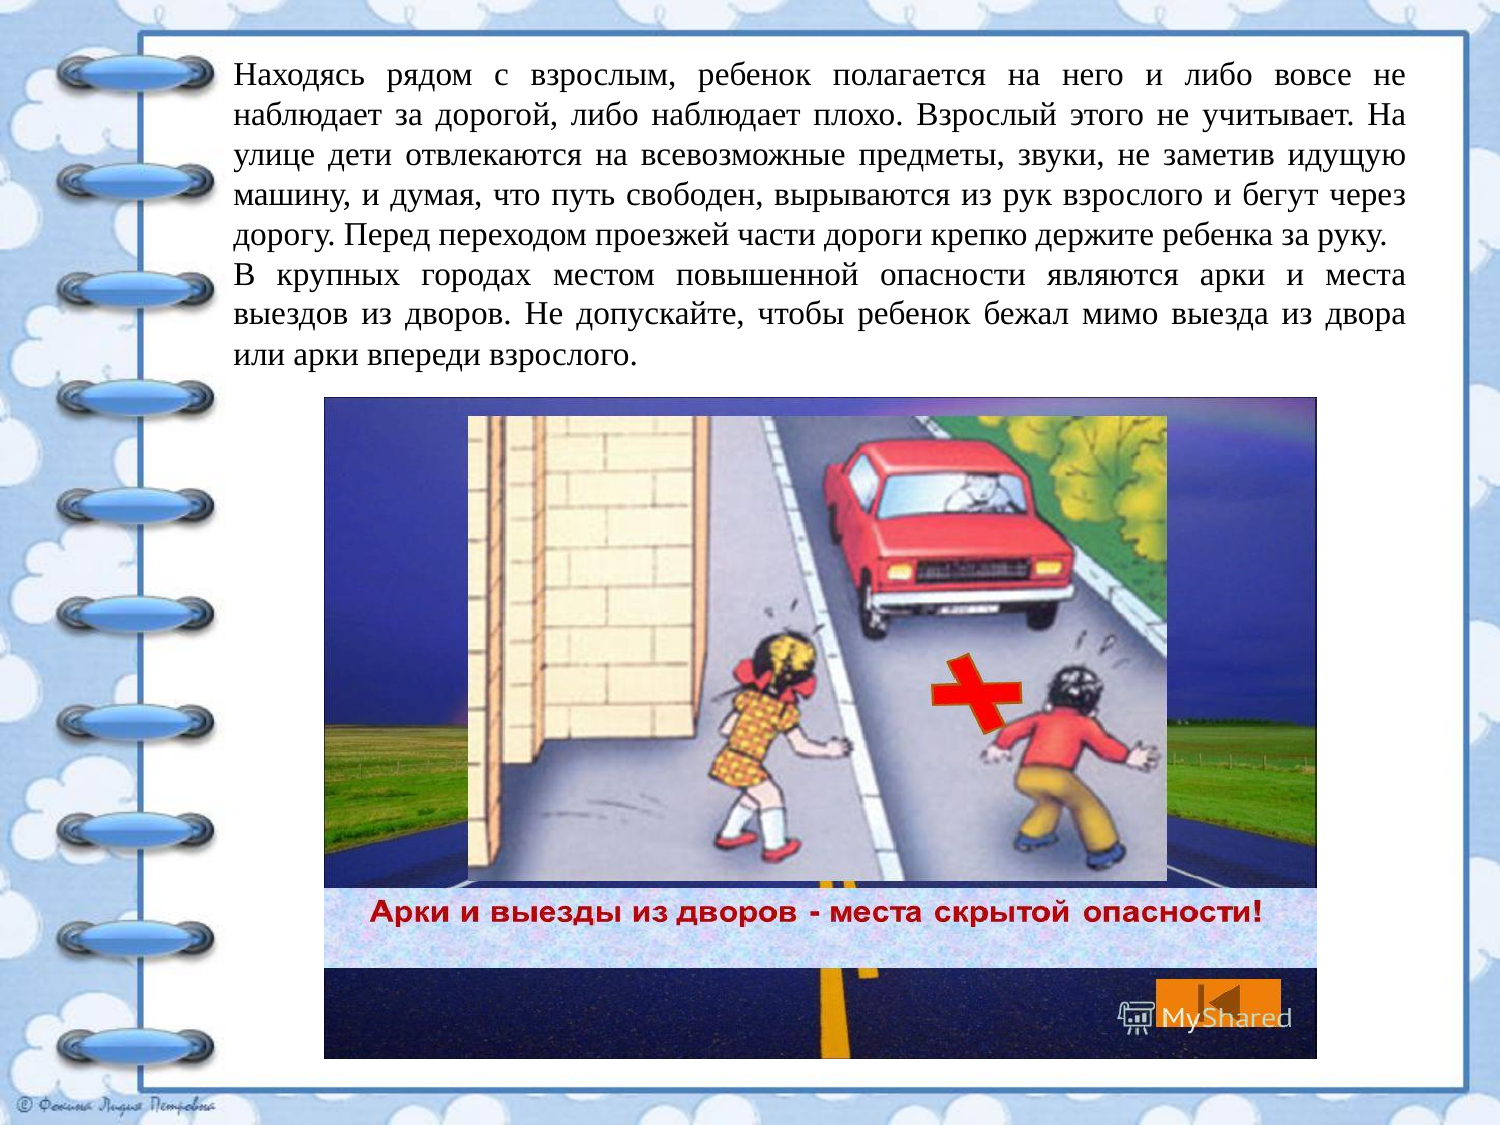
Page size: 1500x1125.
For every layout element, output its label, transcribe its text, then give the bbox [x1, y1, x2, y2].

picture [0, 0, 1500, 1125]
text_box Находясь рядом с взрослым, ребенок полагается на него и либо вовсе не наблюдает за дорогой, либо наблюдает плохо. Взрослый этого не учитывает. На улице дети отвлекаются на всевозможные предметы, звуки, не заметив идущую машину, и думая, что путь свободен, вырываются из рук взрослого и бегут через дорогу. Перед переходом проезжей части дороги крепко держите ребенка за руку. В крупных городах местом повышенной опасности являются арки и места выездов из дворов. Не допускайте, чтобы ребенок бежал мимо выезда из двора или арки впереди взрослого. [218, 44, 1424, 379]
